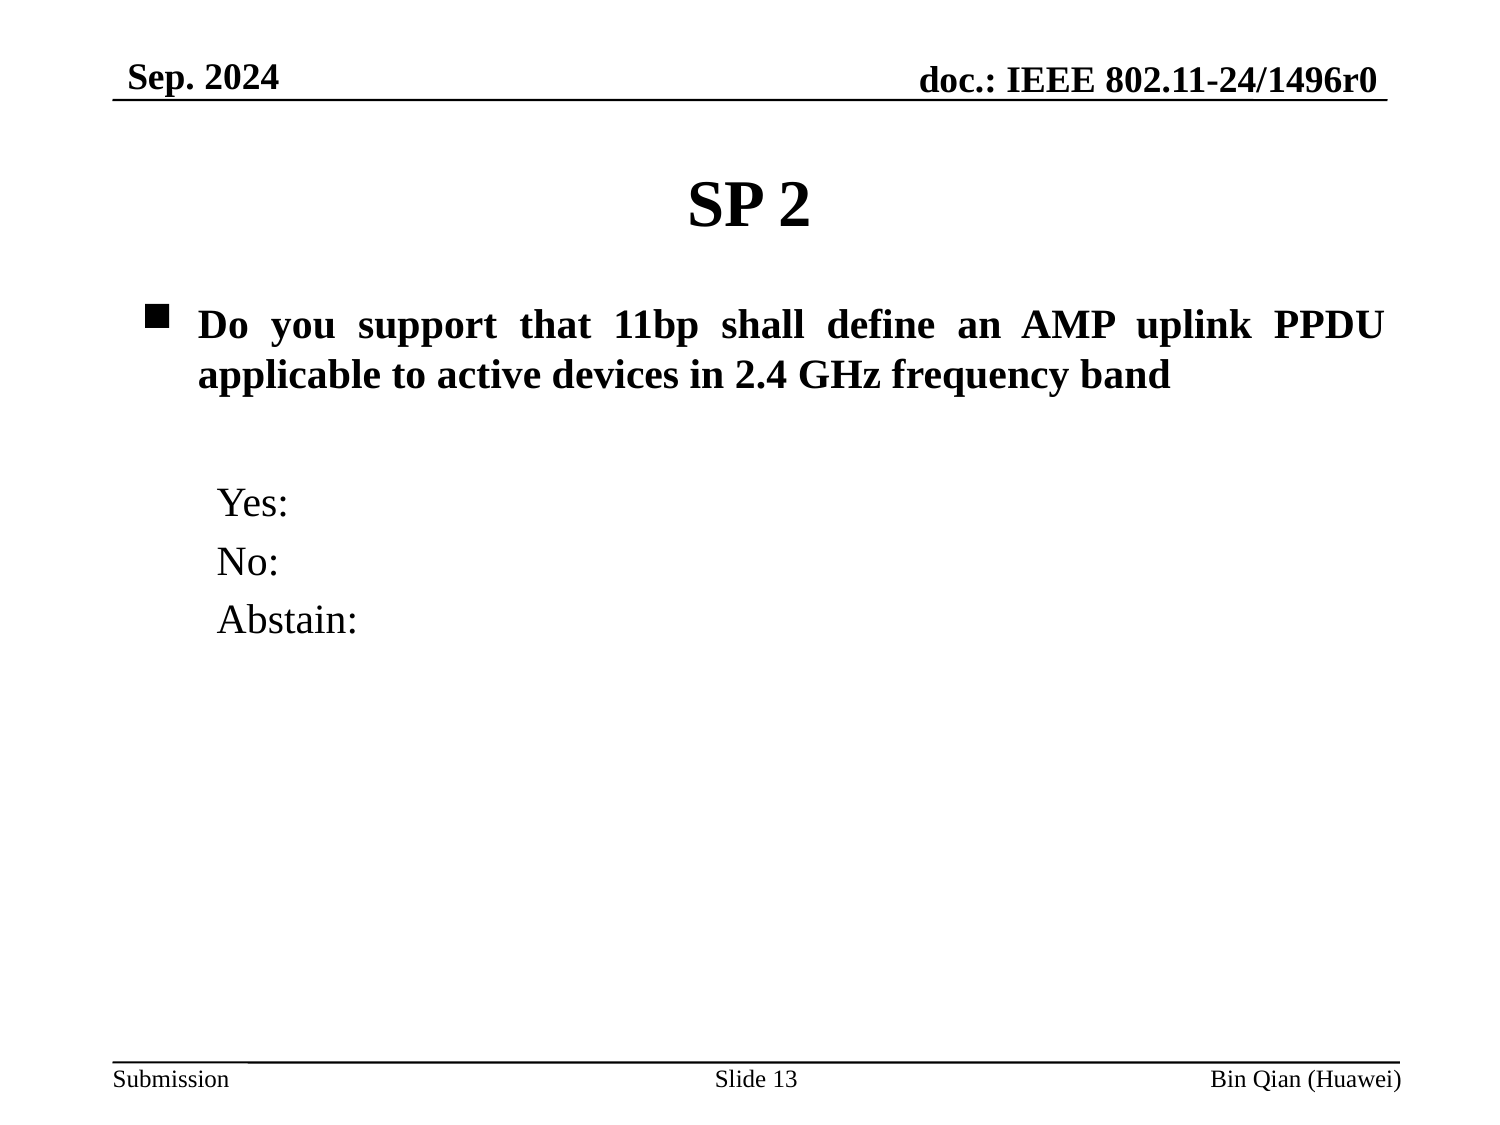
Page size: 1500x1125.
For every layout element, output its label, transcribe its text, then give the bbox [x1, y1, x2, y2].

text_box Sep. 2024 [112, 44, 386, 90]
list Do you support that 11bp shall define an AMP uplink PPDU applicable to active devices in 2.4 GHz frequency band Yes: No: Abstain: [126, 289, 1402, 965]
title SP 2 [112, 112, 1388, 288]
footer Bin Qian (Huawei) [1207, 1061, 1402, 1093]
slide_number Slide 13 [712, 1061, 800, 1093]
